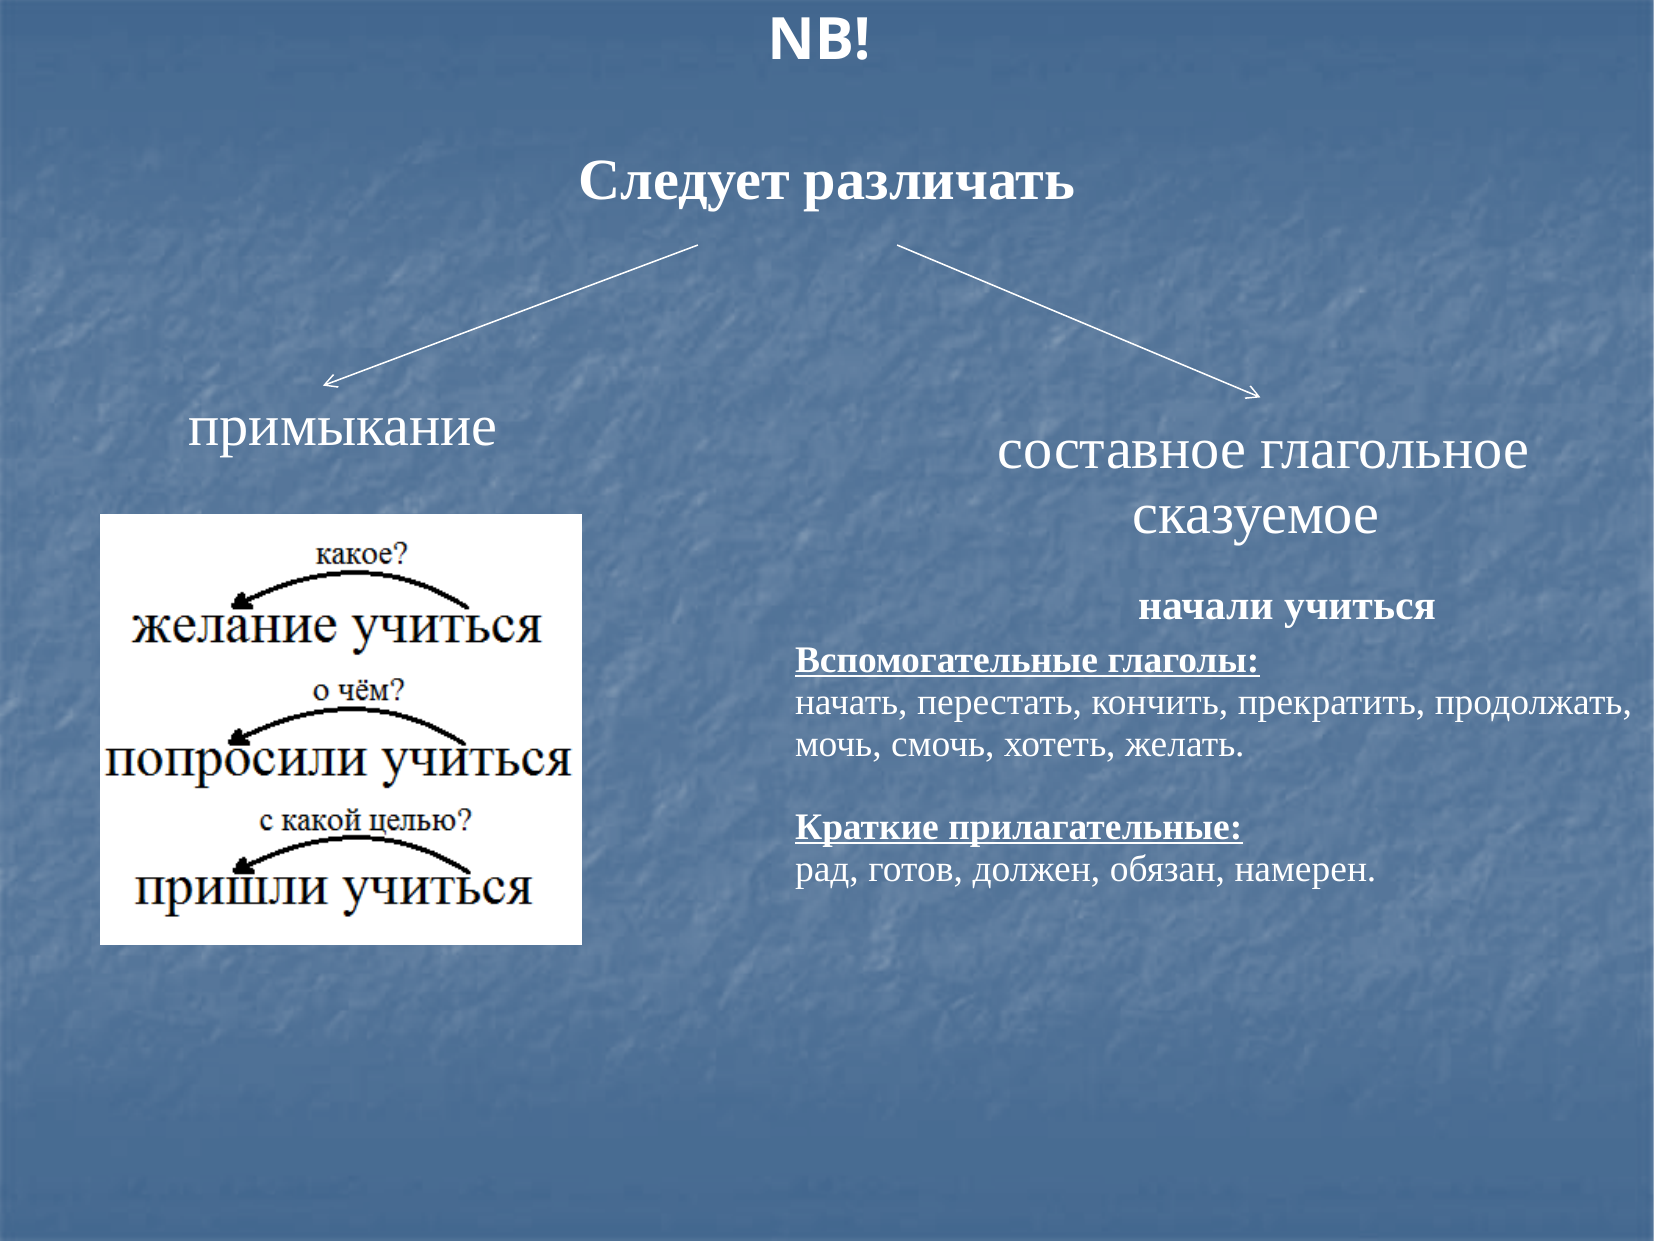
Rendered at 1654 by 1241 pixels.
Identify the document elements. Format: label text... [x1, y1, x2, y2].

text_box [896, 244, 1261, 398]
text_box начали учиться [1123, 574, 1452, 631]
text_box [322, 244, 699, 386]
text_box Следует различать [0, 139, 1654, 220]
text_box примыкание [0, 385, 687, 466]
text_box NB! [0, 0, 1654, 80]
text_box составное глагольное сказуемое [920, 409, 1607, 555]
picture [99, 514, 582, 945]
text_box Вспомогательные глаголы: начать, перестать, кончить, прекратить, продолжать, мочь, смочь, хотеть, желать. Краткие прилагательные: рад, готов, должен, обязан, намерен. [779, 631, 1654, 898]
